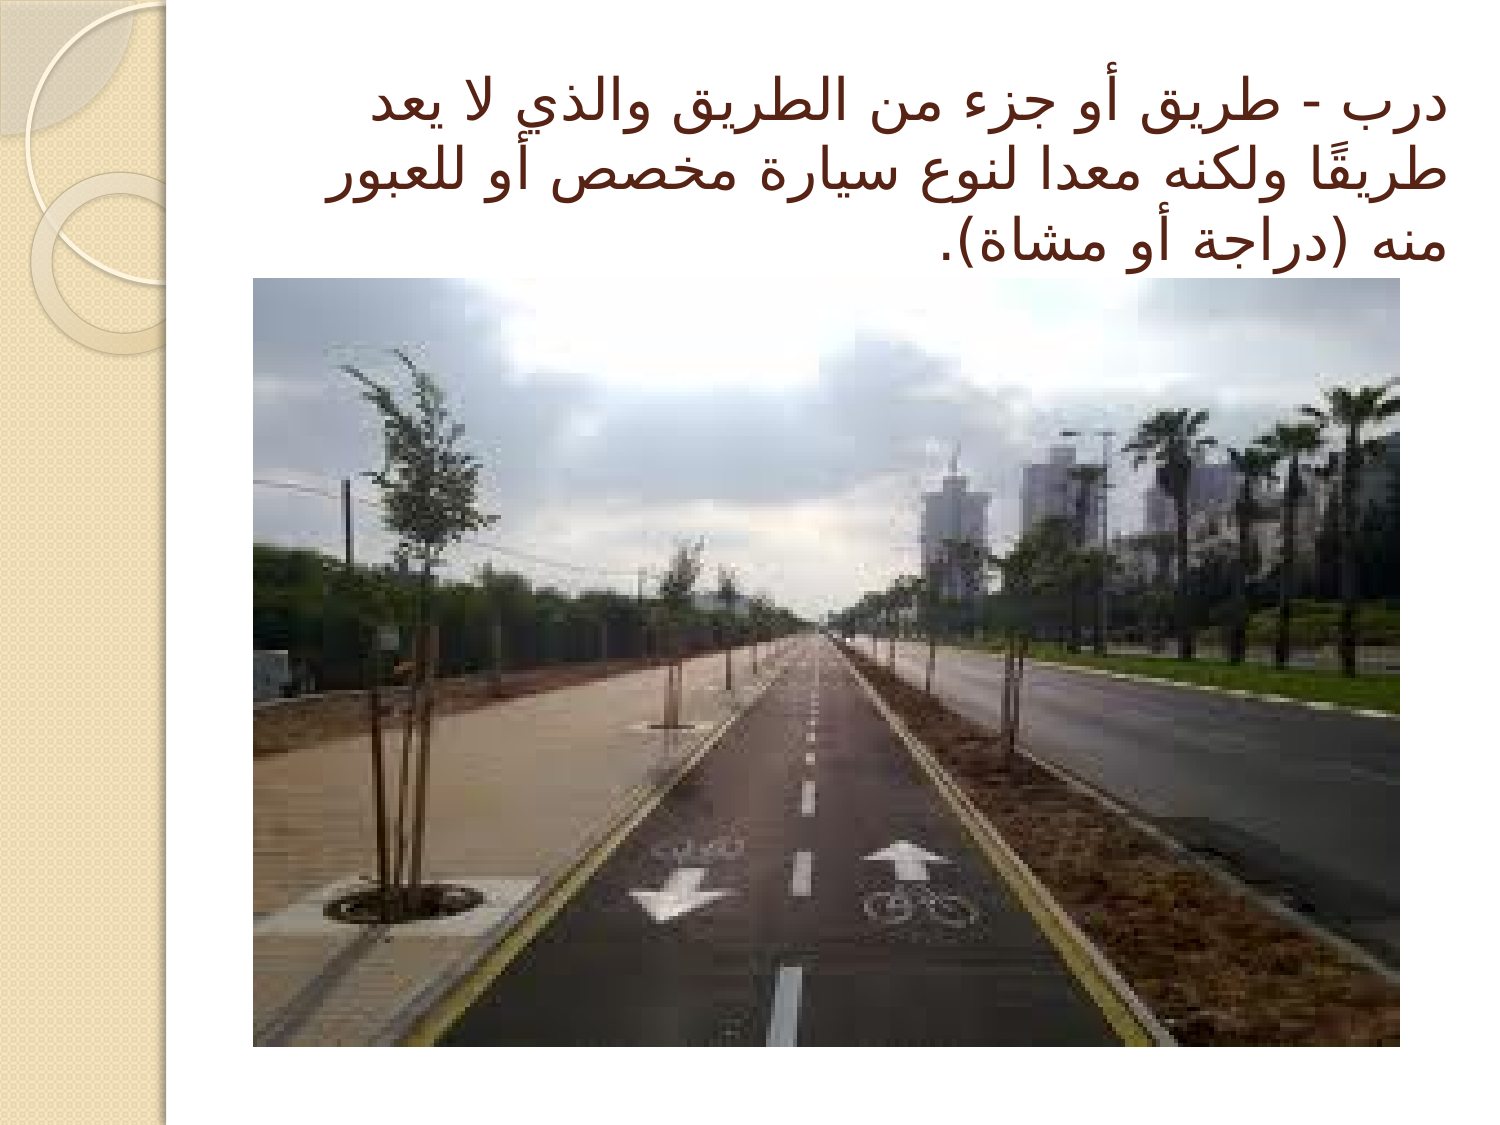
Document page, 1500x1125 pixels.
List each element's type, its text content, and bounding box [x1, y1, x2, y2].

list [253, 278, 1400, 1047]
title درب - طريق أو جزء من الطريق والذي لا يعد طريقًا ولكنه معدا لنوع سيارة مخصص أو للعبور منه (دراجة أو مشاة). [235, 30, 1466, 233]
